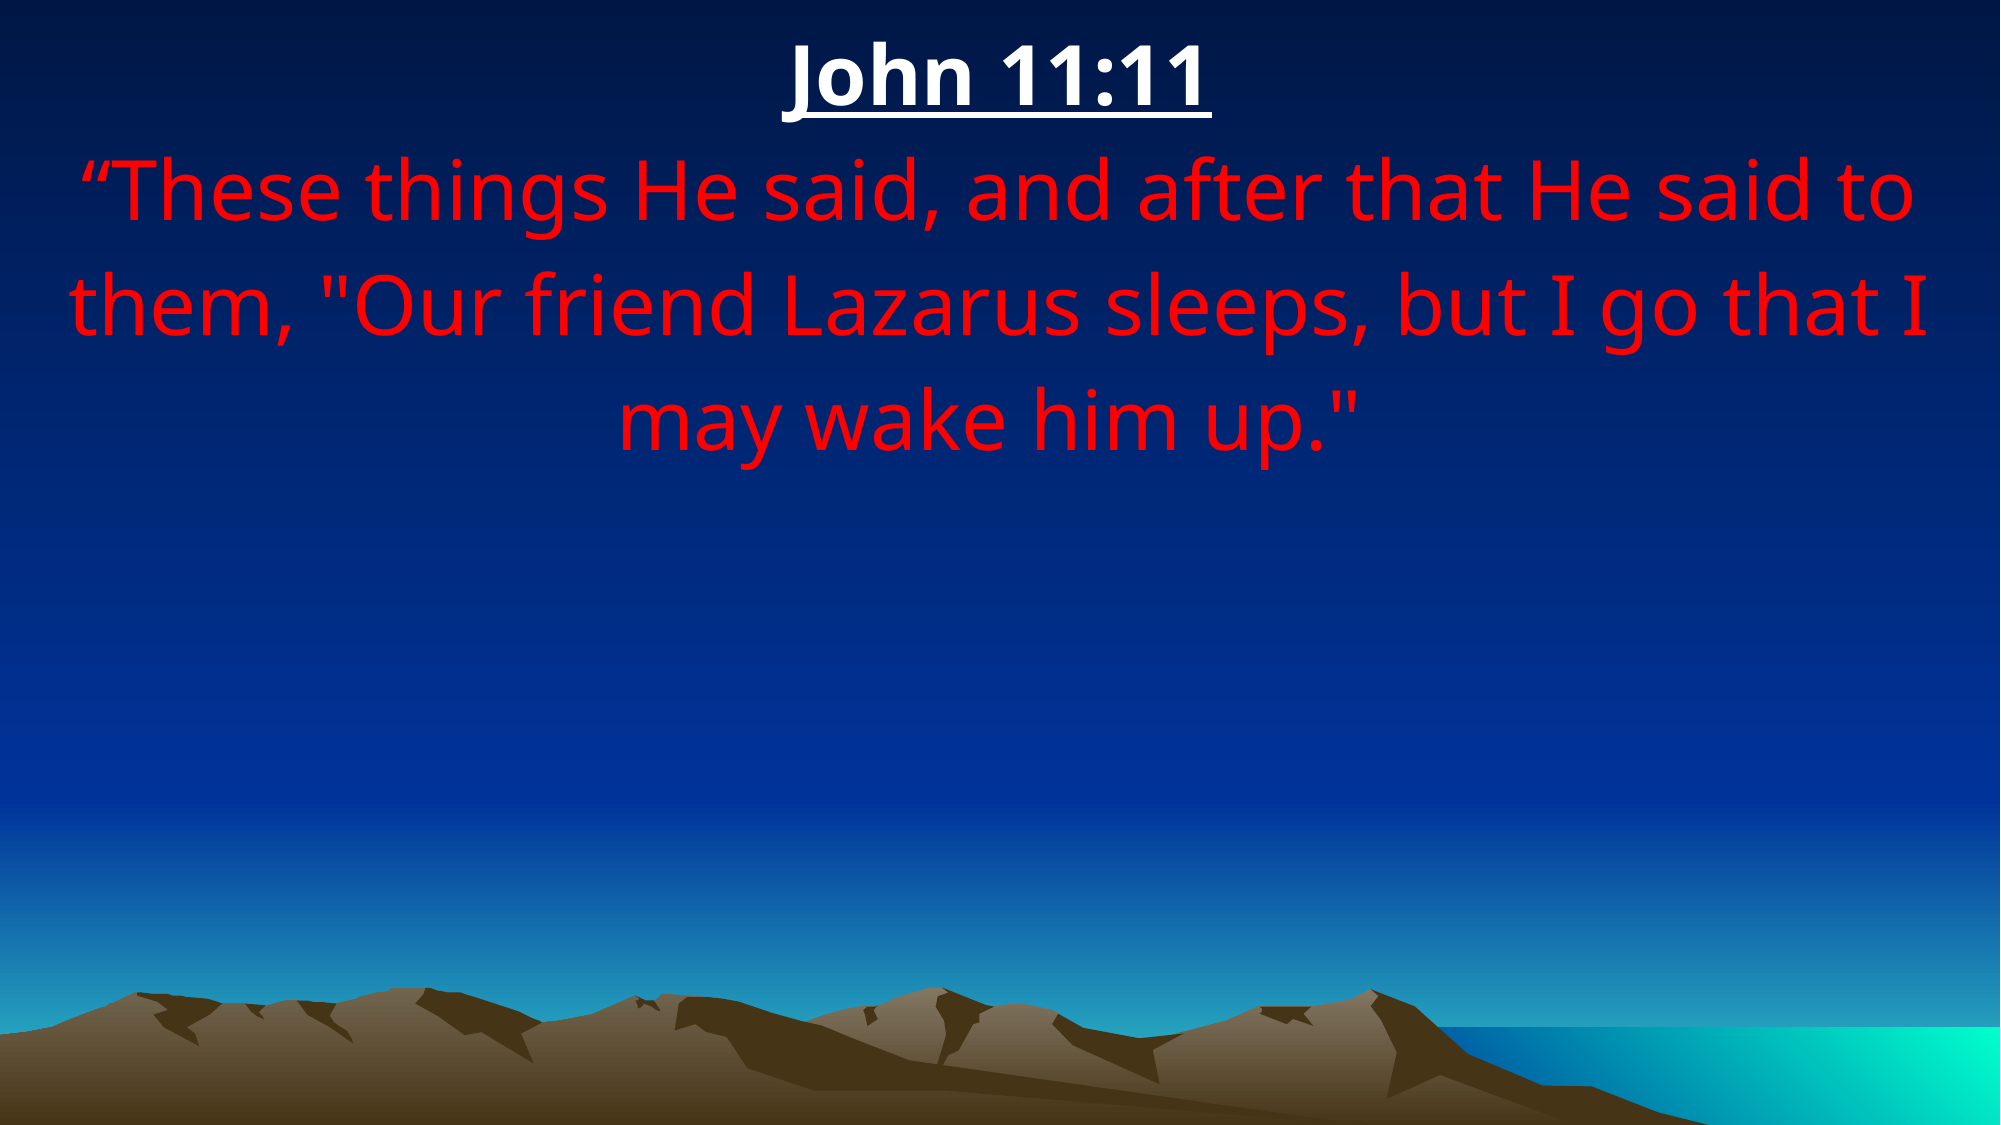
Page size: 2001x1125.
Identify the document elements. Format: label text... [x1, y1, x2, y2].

text_box John 11:11 “These things He said, and after that He said to them, "Our friend Lazarus sleeps, but I go that I may wake him up." [0, 0, 2000, 863]
